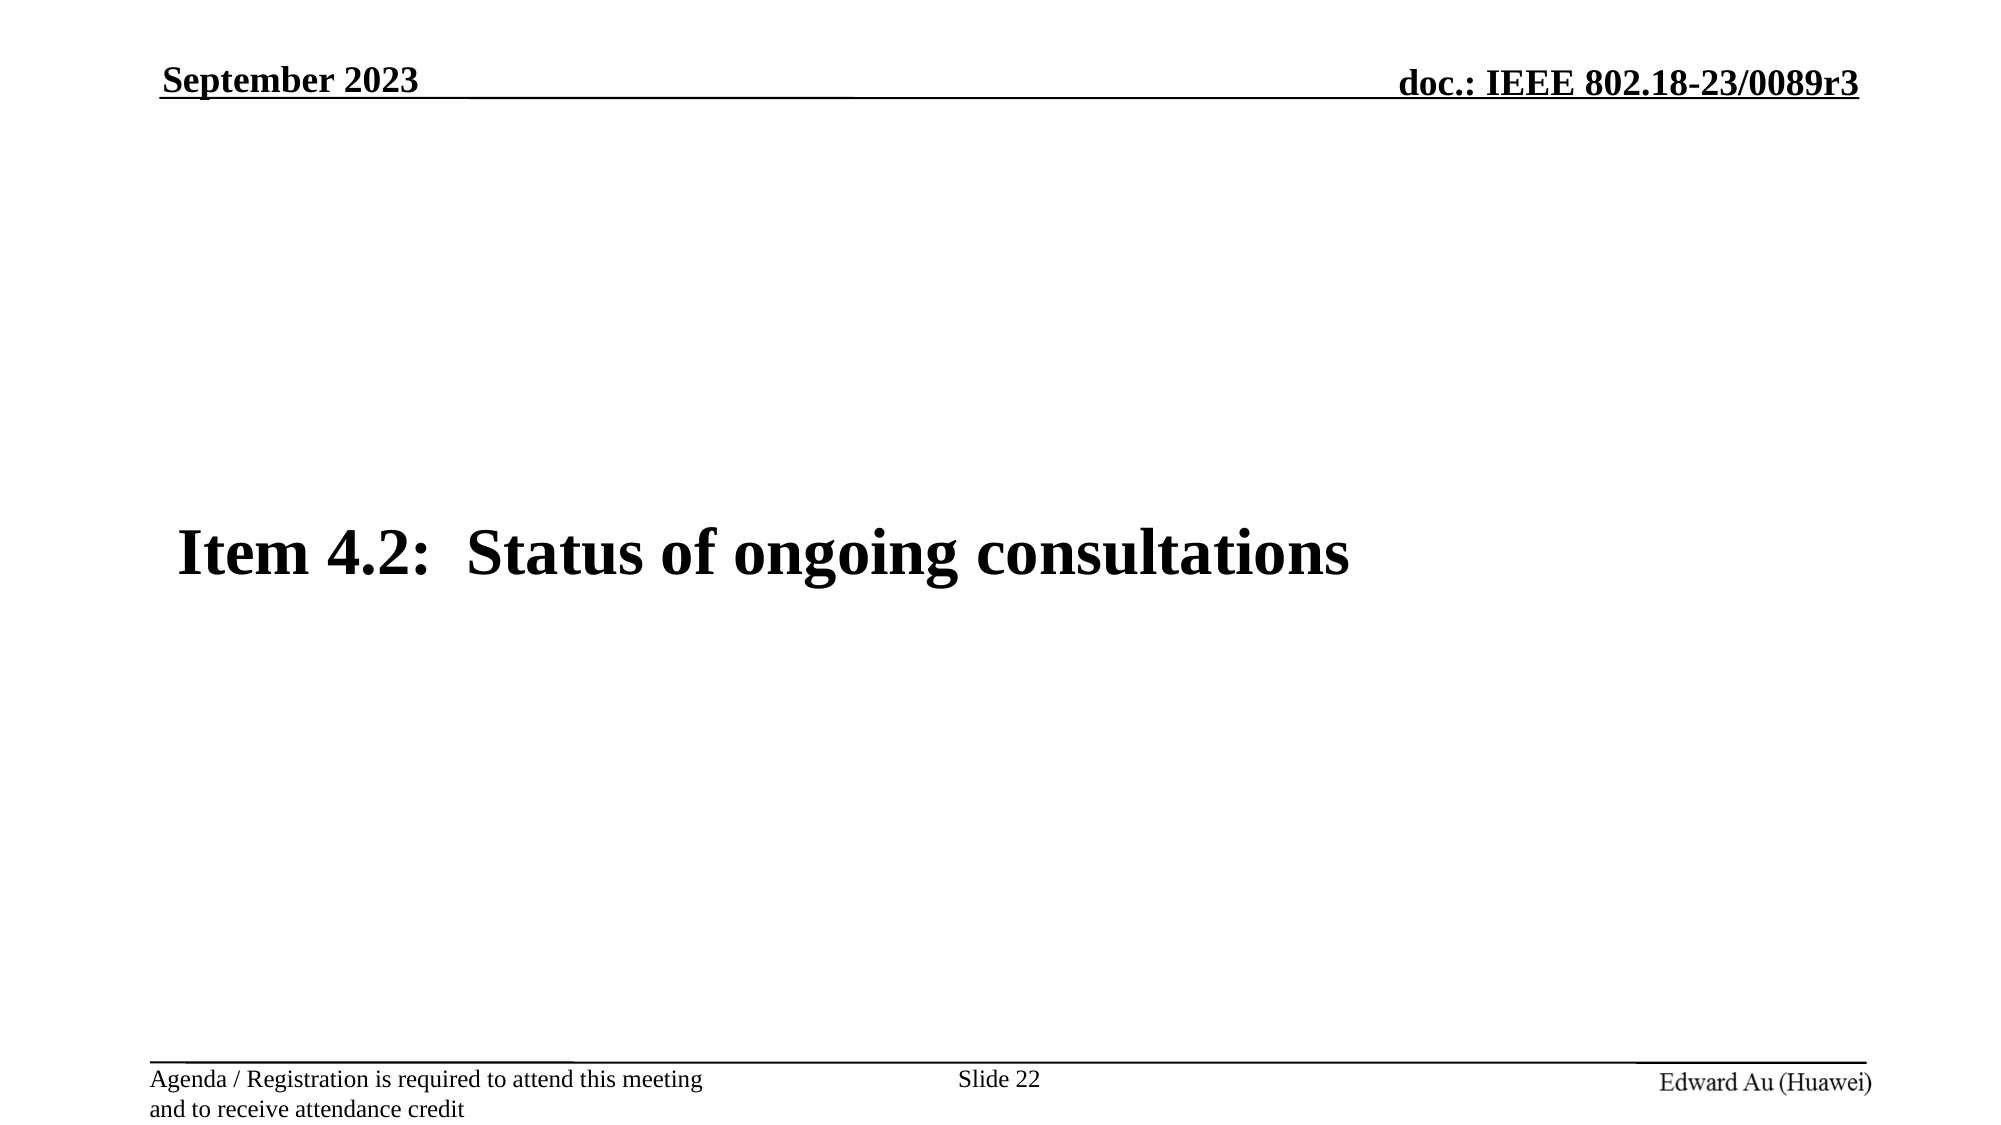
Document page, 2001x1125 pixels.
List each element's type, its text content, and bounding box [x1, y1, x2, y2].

picture [1174, 1058, 1887, 1113]
text_box Item 4.2: Status of ongoing consultations [162, 500, 1863, 675]
slide_number Slide 22 [933, 1061, 1067, 1123]
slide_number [161, 54, 526, 101]
